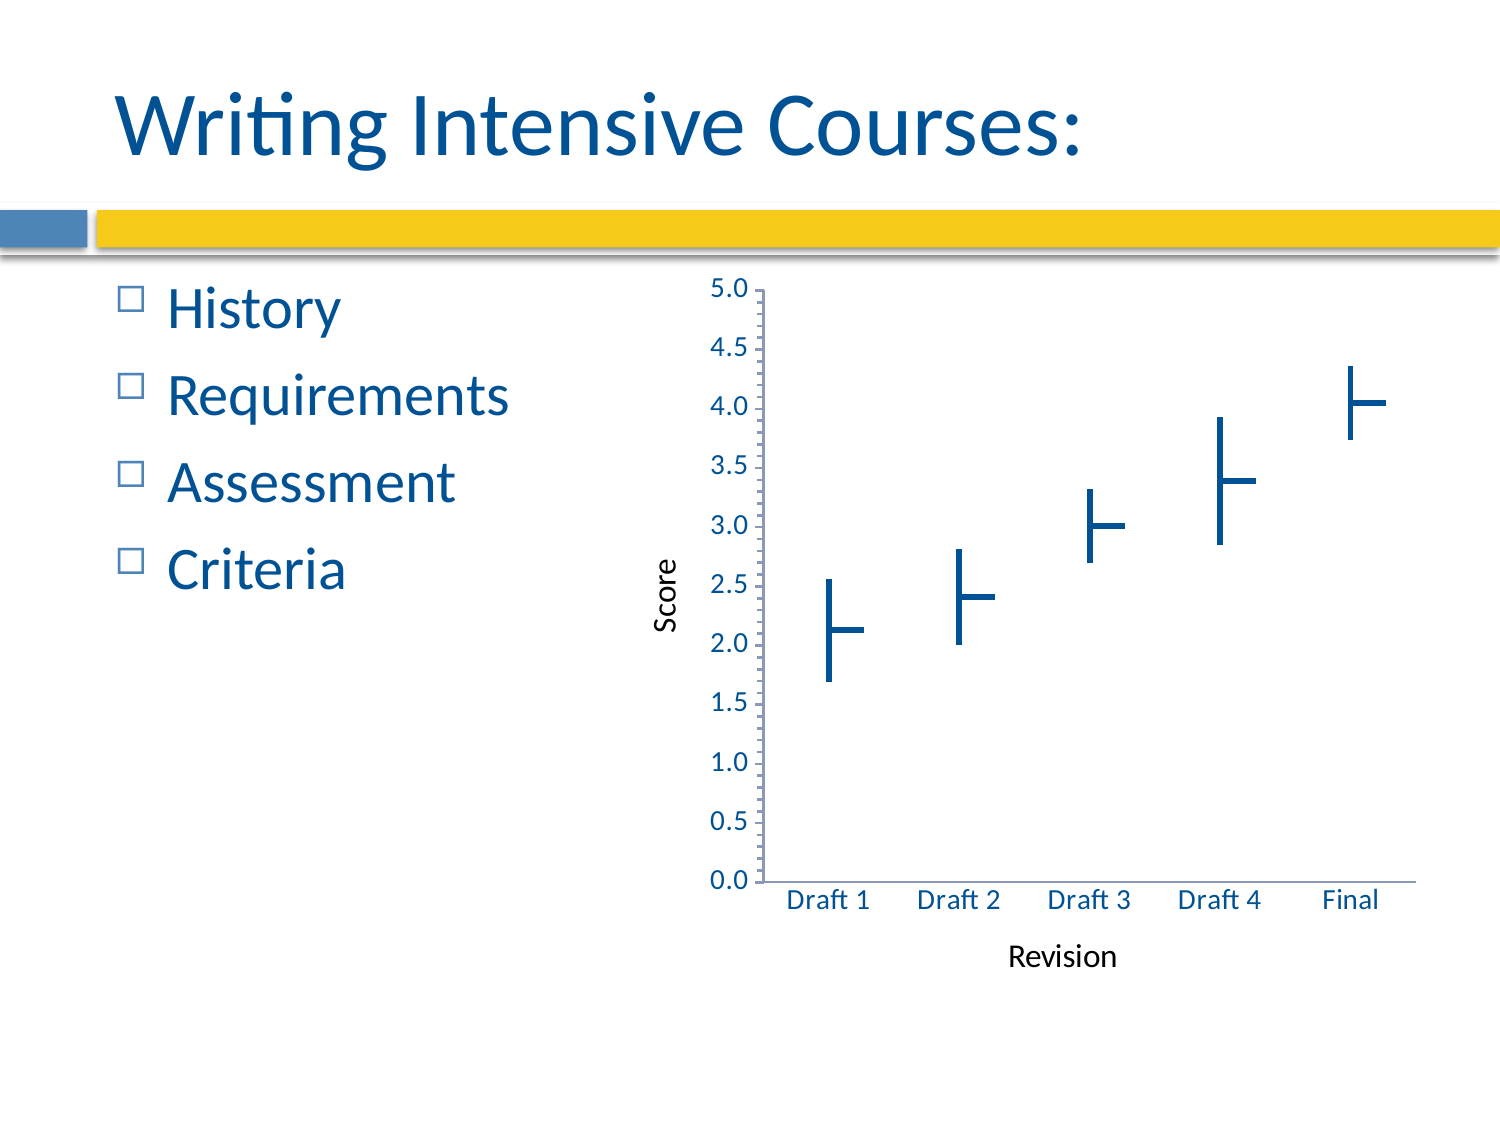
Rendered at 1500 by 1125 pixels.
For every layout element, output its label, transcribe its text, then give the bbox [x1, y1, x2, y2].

chart [613, 260, 1433, 1011]
list History Requirements Assessment Criteria [99, 260, 612, 1011]
title Writing Intensive Courses: [99, 37, 1438, 200]
